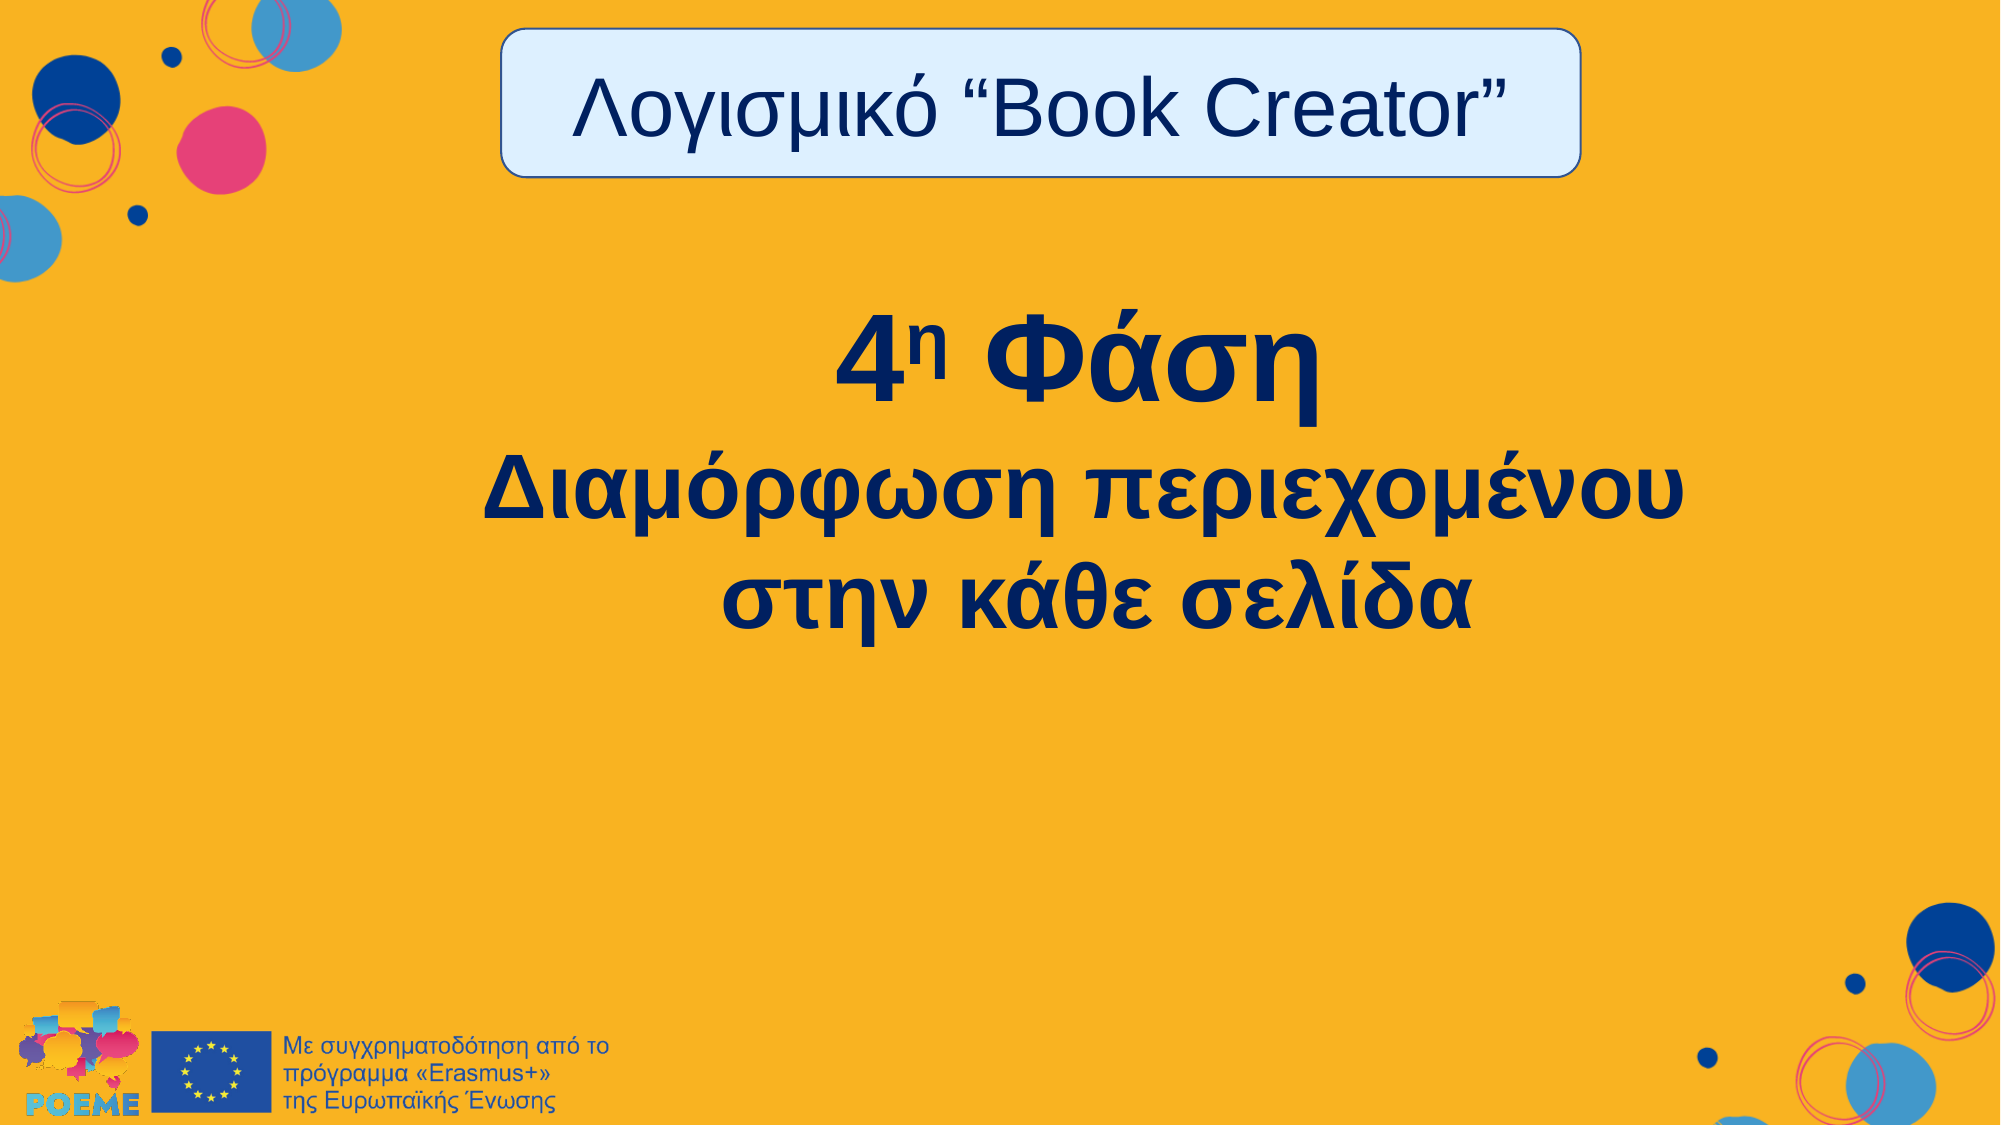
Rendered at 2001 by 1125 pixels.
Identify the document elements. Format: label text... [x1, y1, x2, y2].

text_box Λογισμικό “Book Creator” [500, 27, 1582, 179]
picture [0, 0, 2001, 1125]
text_box 4η Φάση Διαμόρφωση περιεχομένου στην κάθε σελίδα [339, 269, 1857, 655]
